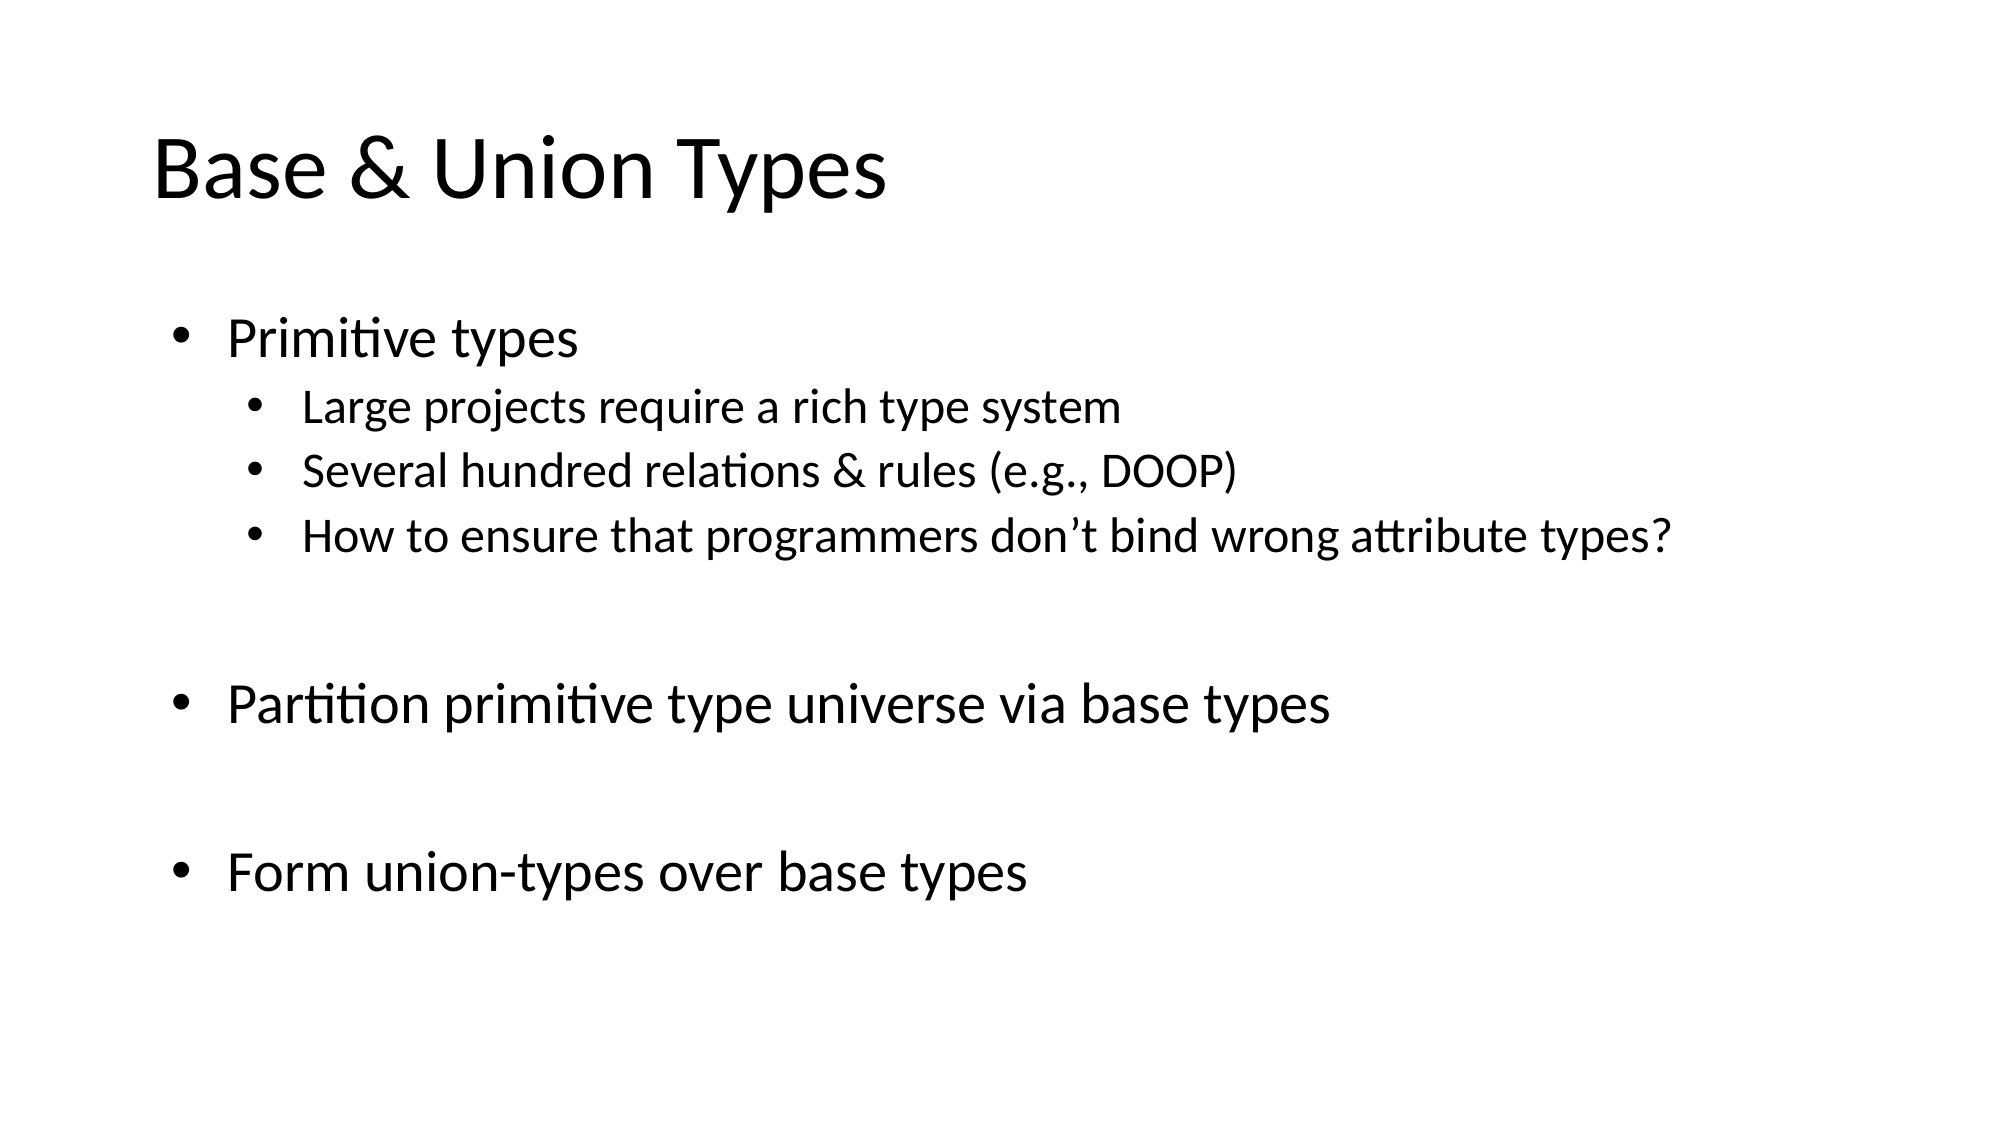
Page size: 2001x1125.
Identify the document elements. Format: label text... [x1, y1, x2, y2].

title Base & Union Types [137, 59, 1863, 278]
list Primitive types Large projects require a rich type system Several hundred relations & rules (e.g., DOOP) How to ensure that programmers don’t bind wrong attribute types? Partition primitive type universe via base types Form union-types over base types [137, 299, 1863, 1014]
